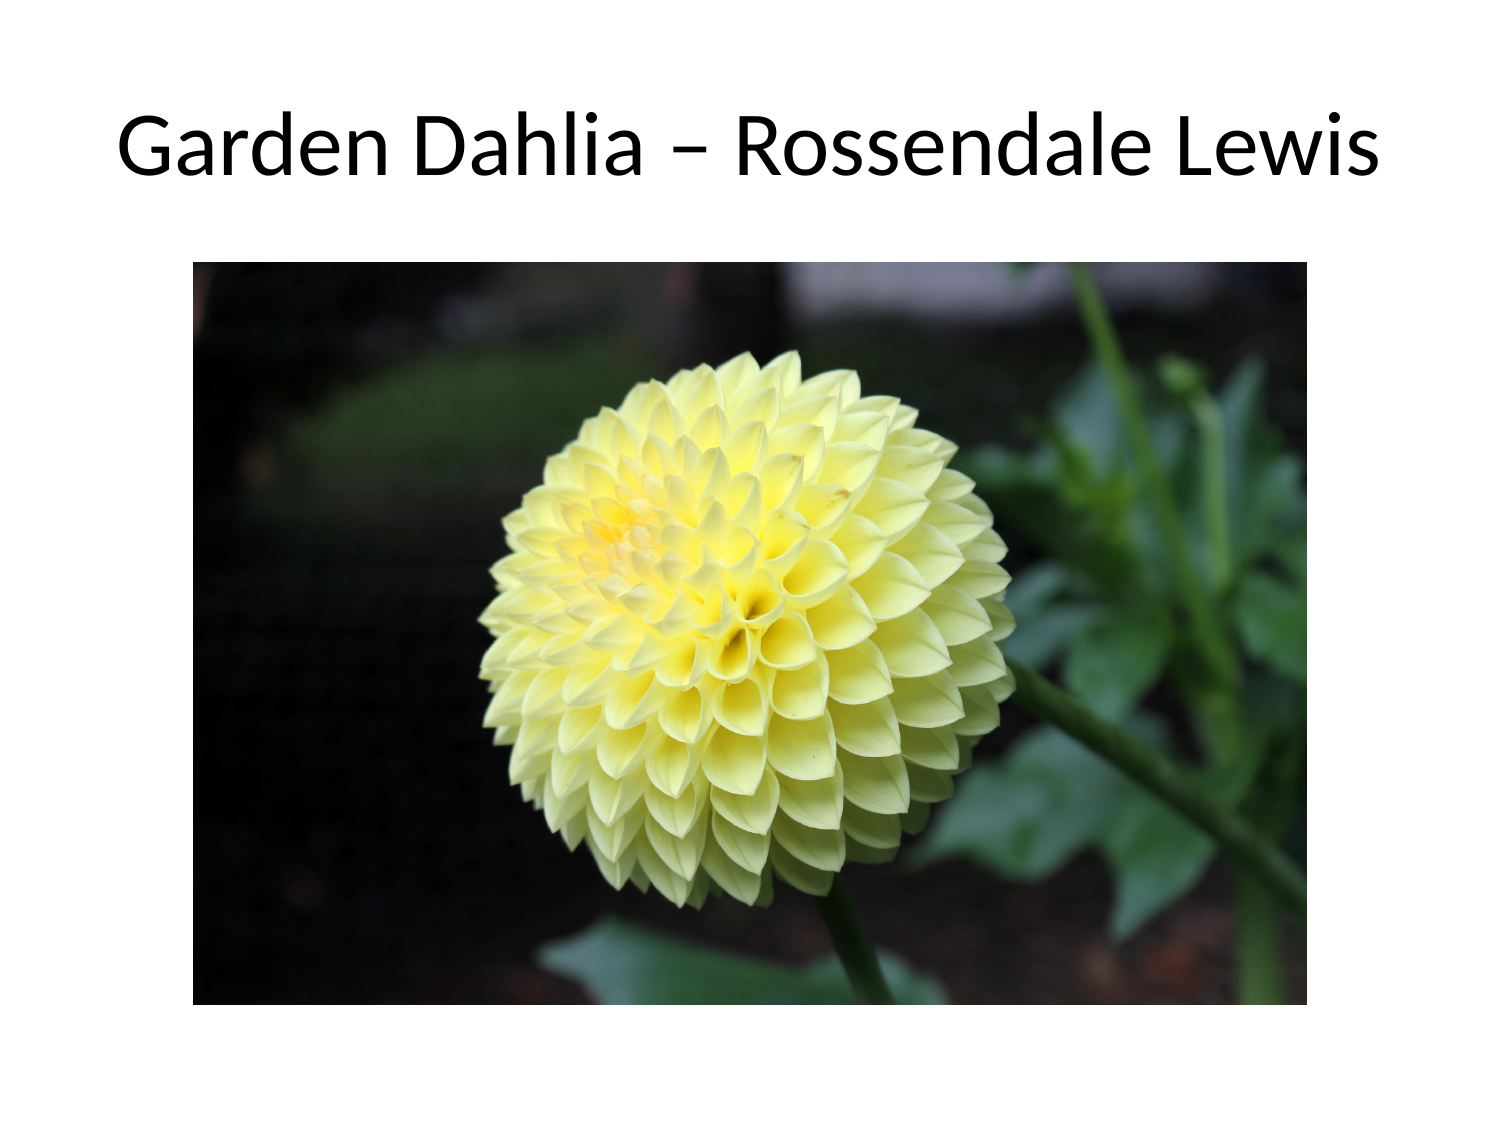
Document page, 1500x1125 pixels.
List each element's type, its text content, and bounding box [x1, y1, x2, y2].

title Garden Dahlia – Rossendale Lewis [75, 45, 1425, 233]
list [192, 262, 1307, 1006]
